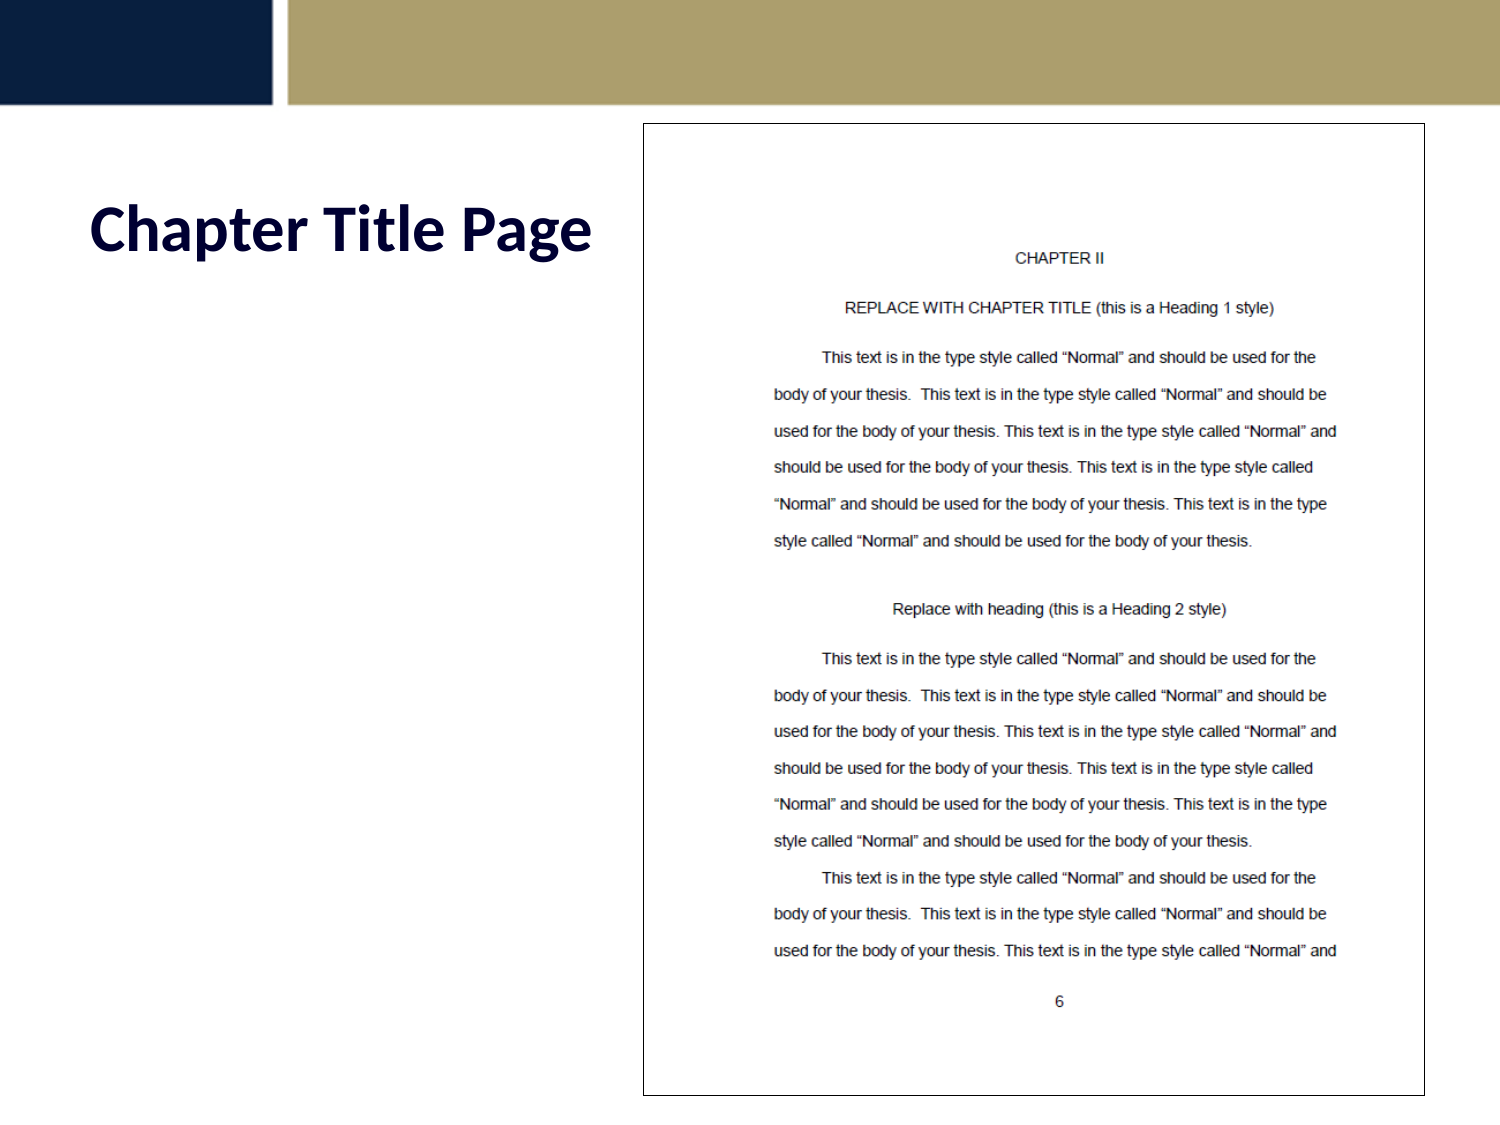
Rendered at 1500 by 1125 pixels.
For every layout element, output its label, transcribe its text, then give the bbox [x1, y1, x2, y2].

picture [0, 0, 1500, 1125]
list Chapter Title Page [75, 158, 643, 274]
